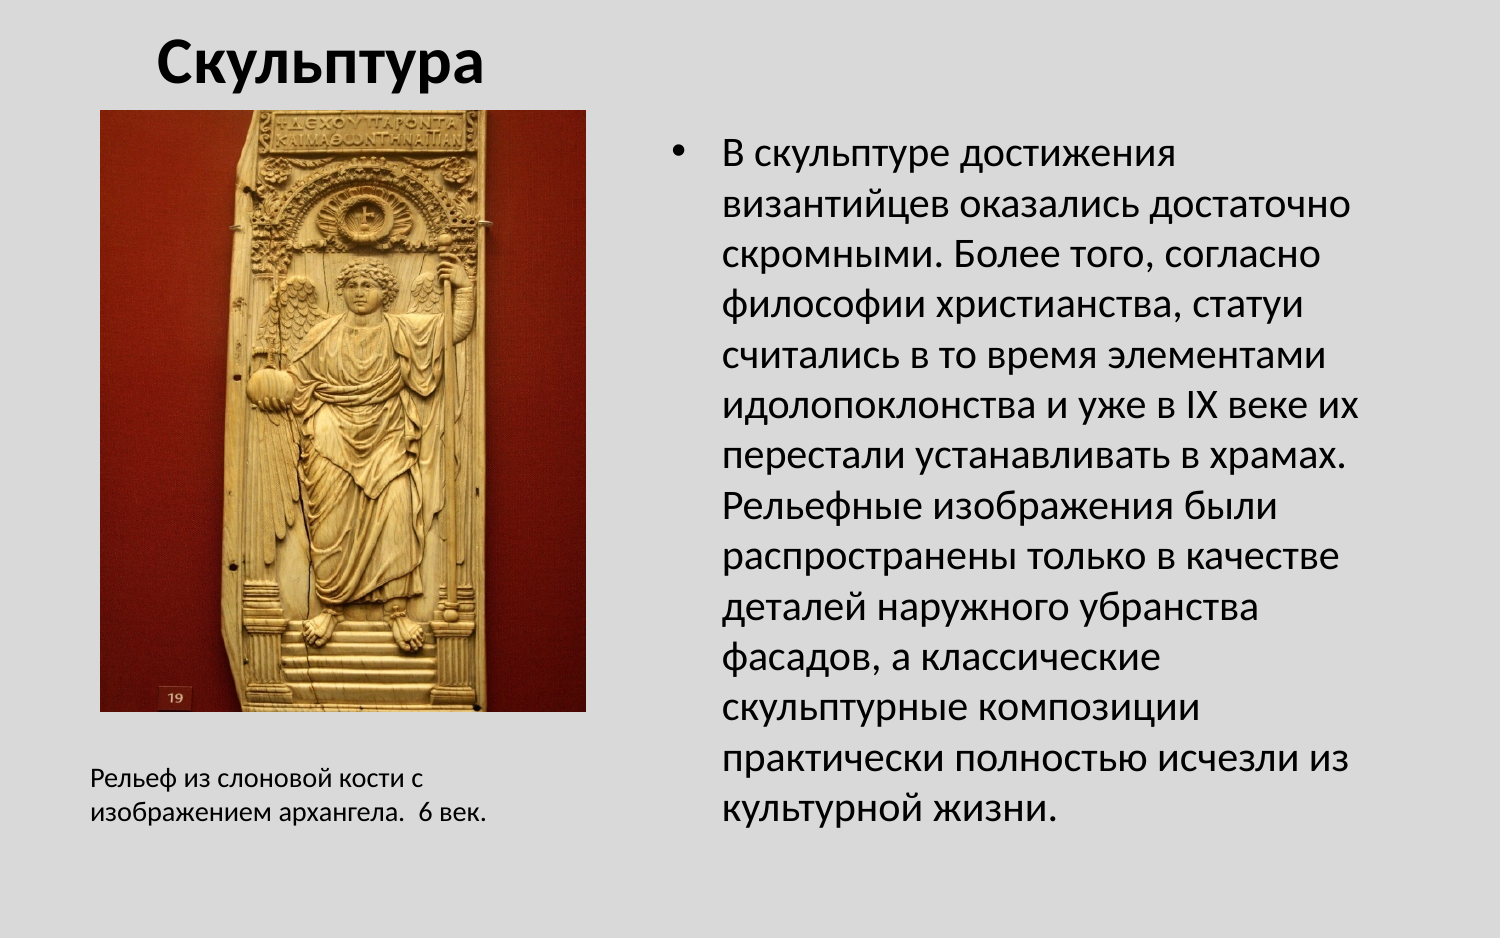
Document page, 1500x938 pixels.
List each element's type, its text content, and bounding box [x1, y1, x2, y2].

picture [100, 110, 587, 712]
list Рельеф из слоновой кости с изображением архангела. 6 век. [75, 196, 569, 838]
list В скульптуре достижения византийцев оказались достаточно скромными. Более того, согласно философии христианства, статуи считались в то время элементами идолопоклонства и уже в IX веке их перестали устанавливать в храмах. Рельефные изображения были распространены только в качестве деталей наружного убранства фасадов, а классические скульптурные композиции практически полностью исчезли из культурной жизни. [656, 117, 1425, 838]
title Скульптура [75, 37, 569, 105]
